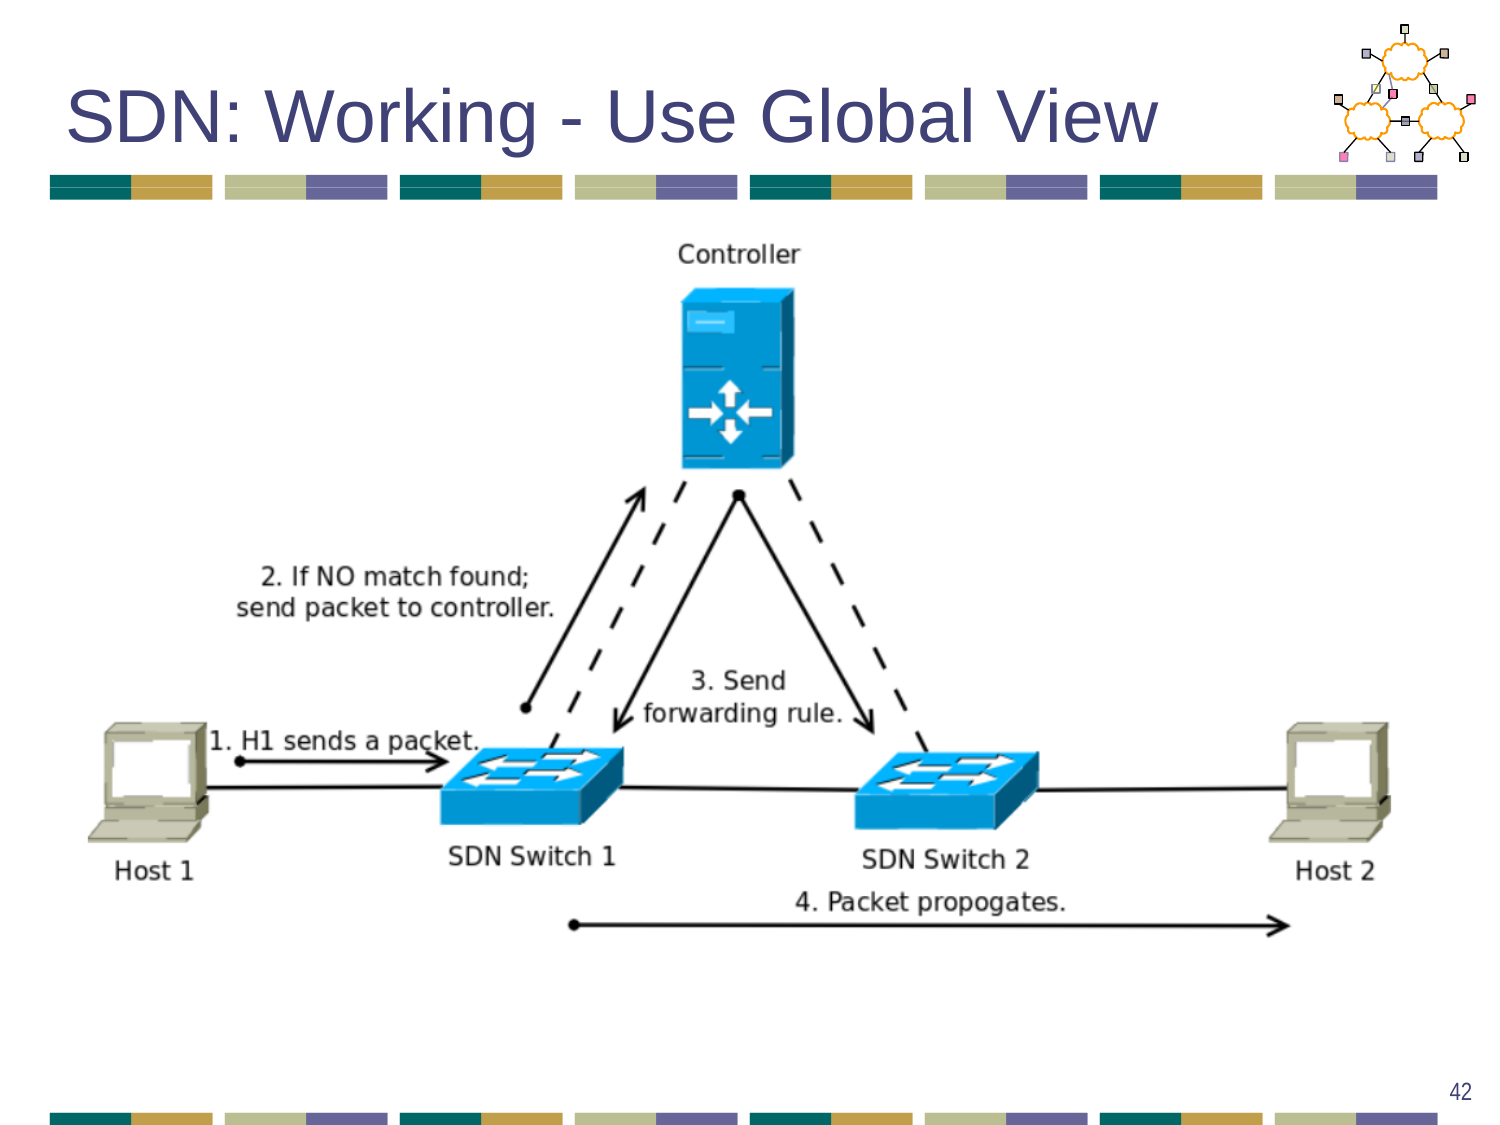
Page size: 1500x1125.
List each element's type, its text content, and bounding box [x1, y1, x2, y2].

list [79, 212, 1408, 1001]
slide_number 42 [1174, 1037, 1488, 1113]
title SDN: Working - Use Global View [50, 62, 1388, 163]
